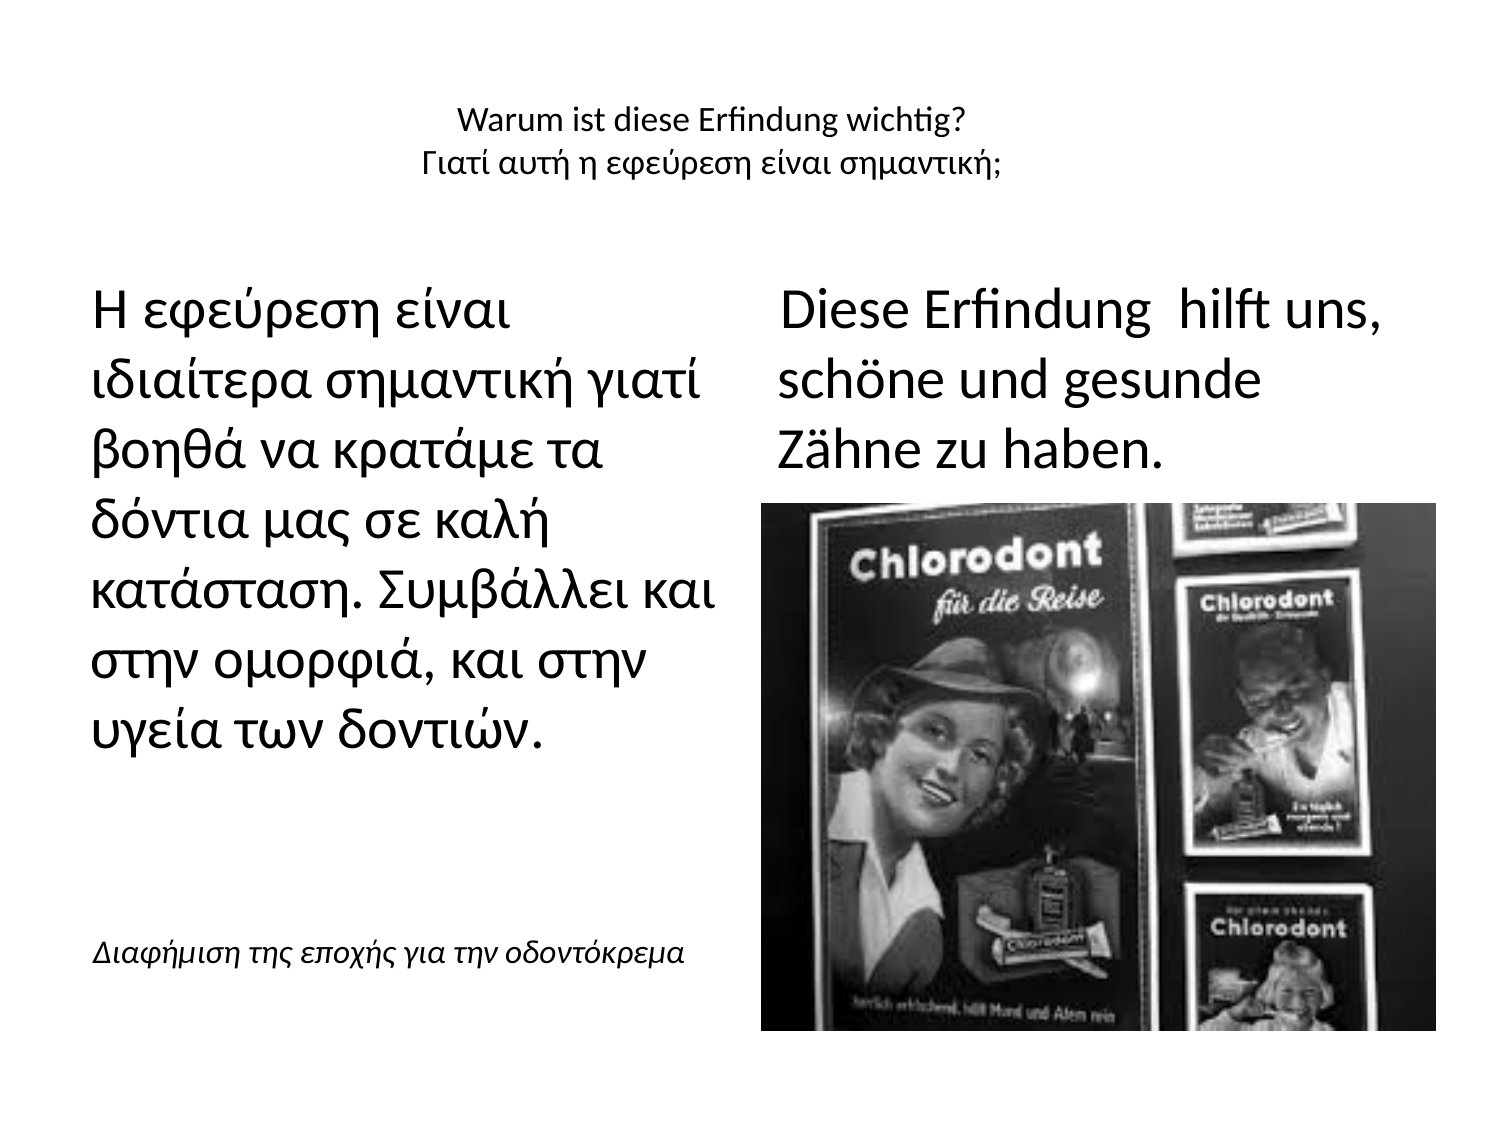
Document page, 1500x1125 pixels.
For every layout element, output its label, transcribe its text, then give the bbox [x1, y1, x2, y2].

picture [761, 503, 1436, 1032]
list Diese Erfindung hilft uns, schöne und gesunde Zähne zu haben. [762, 262, 1425, 501]
list Η εφεύρεση είναι ιδιαίτερα σημαντική γιατί βοηθά να κρατάμε τα δόντια μας σε καλή κατάσταση. Συμβάλλει και στην ομορφιά, και στην υγεία των δοντιών. Διαφήμιση της εποχής για την οδοντόκρεμα [75, 262, 738, 1005]
title Warum ist diese Erfindung wichtig? Γιατί αυτή η εφεύρεση είναι σημαντική; [0, 45, 1425, 233]
